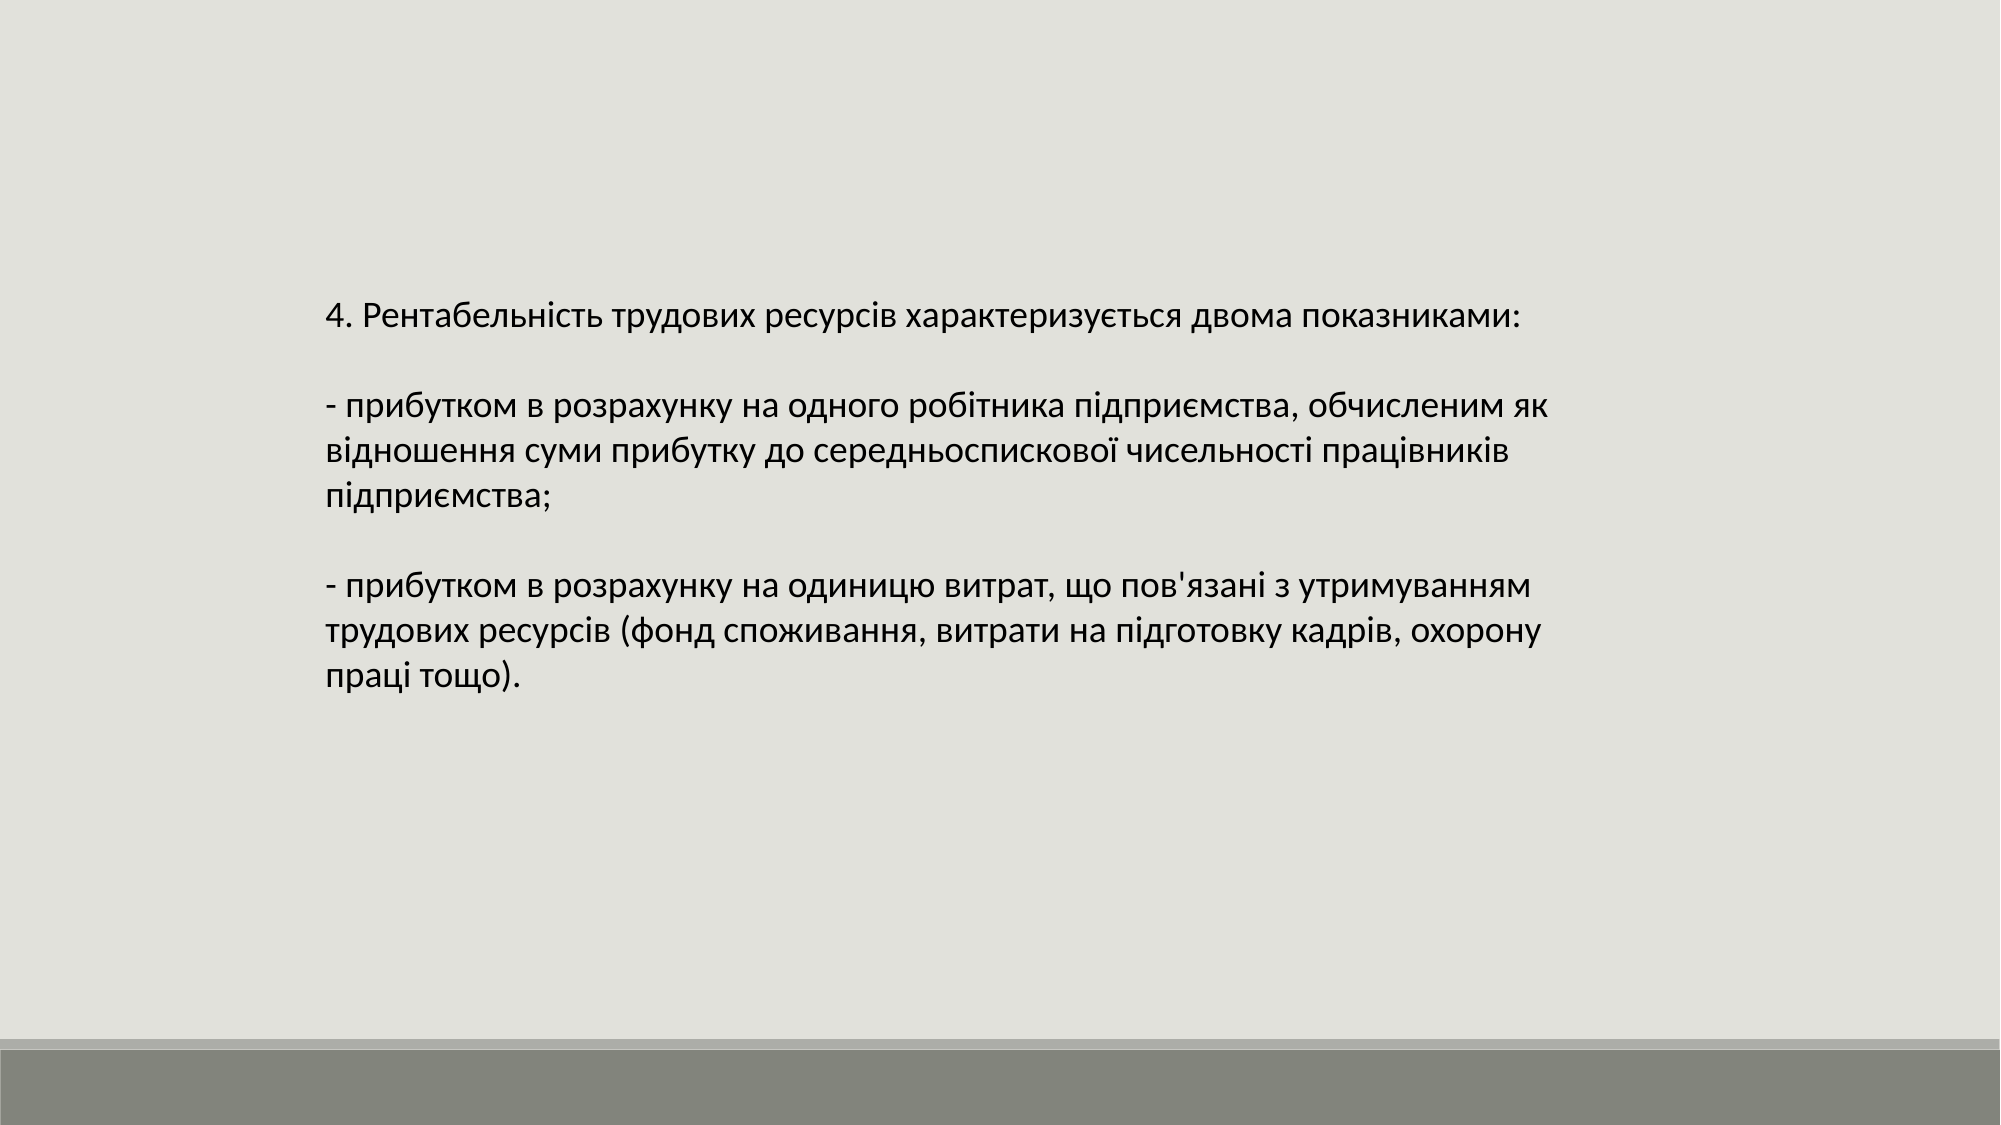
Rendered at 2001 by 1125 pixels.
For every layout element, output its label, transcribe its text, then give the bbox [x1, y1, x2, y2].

text_box 4. Рентабельність трудових ресурсів характеризується двома показниками: - прибутком в розрахунку на одного робітника підприємства, обчисленим як відношення суми прибутку до середньоспискової чисельності працівників підприємства; - прибутком в розрахунку на одиницю витрат, що пов'язані з утримуванням трудових ресурсів (фонд споживання, витрати на підготовку кадрів, охорону праці тощо). [310, 282, 1580, 702]
